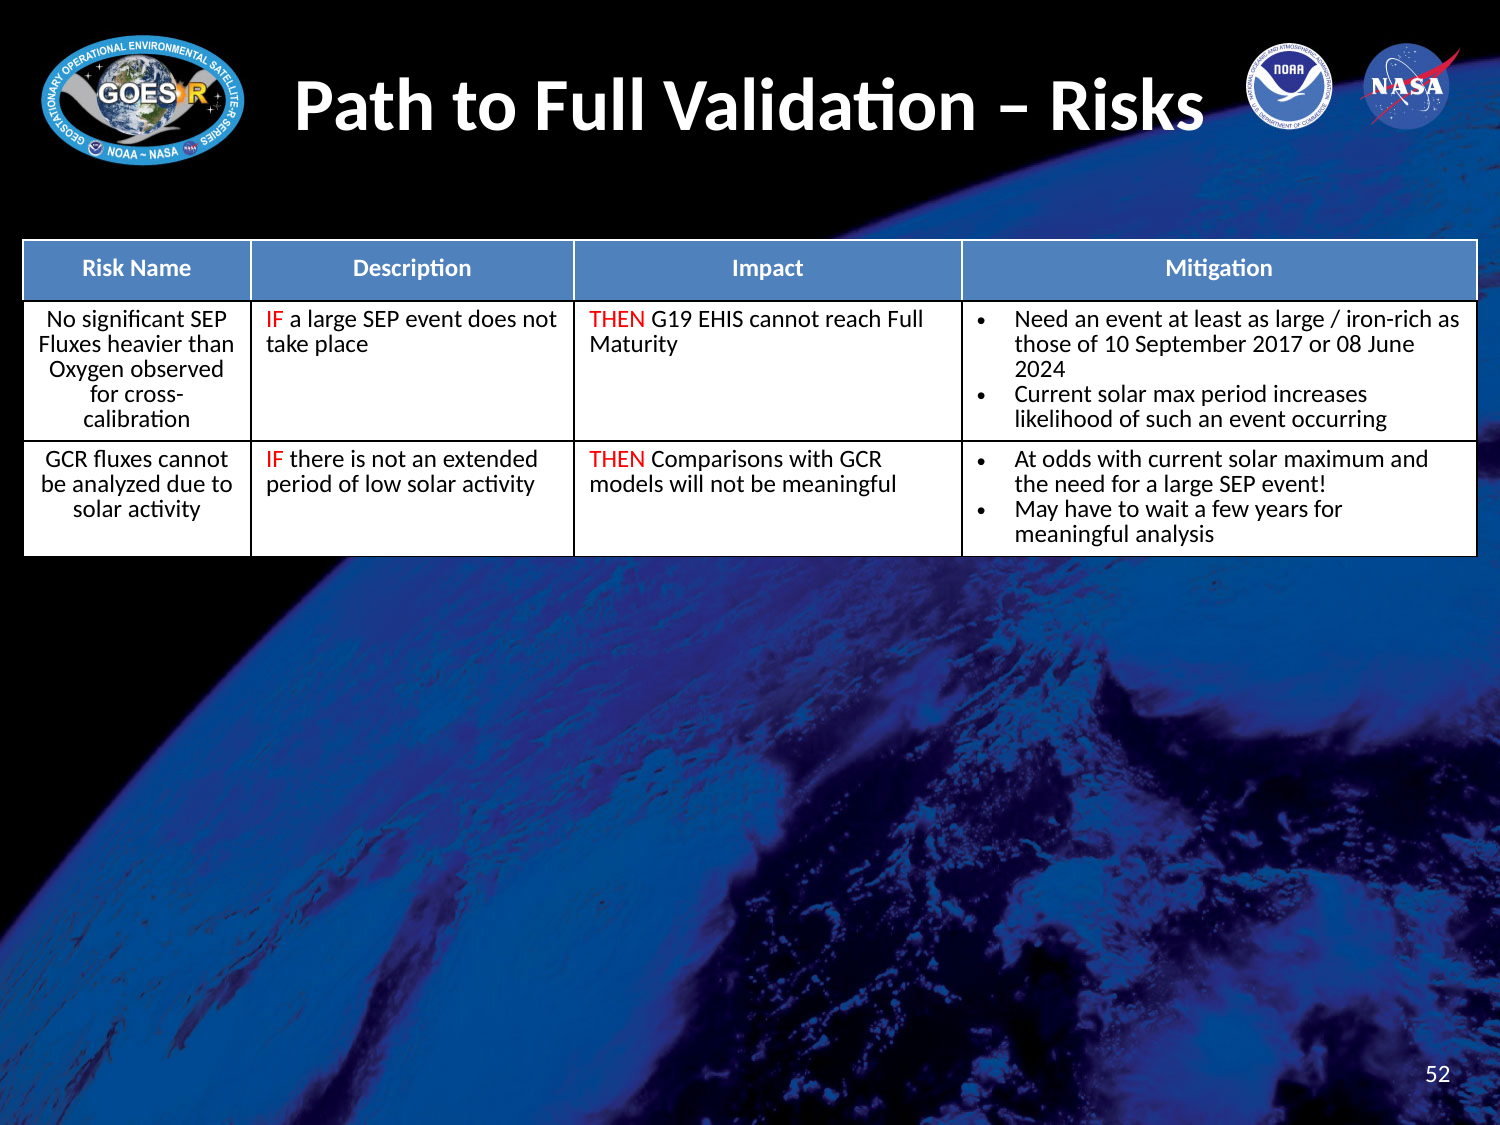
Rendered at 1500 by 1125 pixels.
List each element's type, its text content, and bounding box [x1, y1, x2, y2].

slide_number 52 [1353, 1042, 1466, 1103]
title Path to Full Validation – Risks [225, 21, 1277, 180]
table_header Risk Name [24, 241, 250, 300]
table_cell No significant SEP Fluxes heavier than Oxygen observed for cross-calibration [24, 302, 250, 440]
table_cell Need an event at least as large / iron-rich as those of 10 September 2017 or 08 June 2024 Current solar max period increases likelihood of such an event occurring [963, 302, 1476, 440]
table_cell At odds with current solar maximum and the need for a large SEP event! May have to wait a few years for meaningful analysis [963, 442, 1476, 556]
table_header Impact [575, 241, 961, 300]
picture [0, 0, 1500, 1125]
table_cell GCR fluxes cannot be analyzed due to solar activity [24, 442, 250, 556]
table_cell IF there is not an extended period of low solar activity [252, 442, 573, 556]
table_cell THEN Comparisons with GCR models will not be meaningful [575, 442, 961, 556]
table_cell THEN G19 EHIS cannot reach Full Maturity [575, 302, 961, 440]
table_cell IF a large SEP event does not take place [252, 302, 573, 440]
table_header Description [252, 241, 573, 300]
table_header Mitigation [963, 241, 1476, 300]
